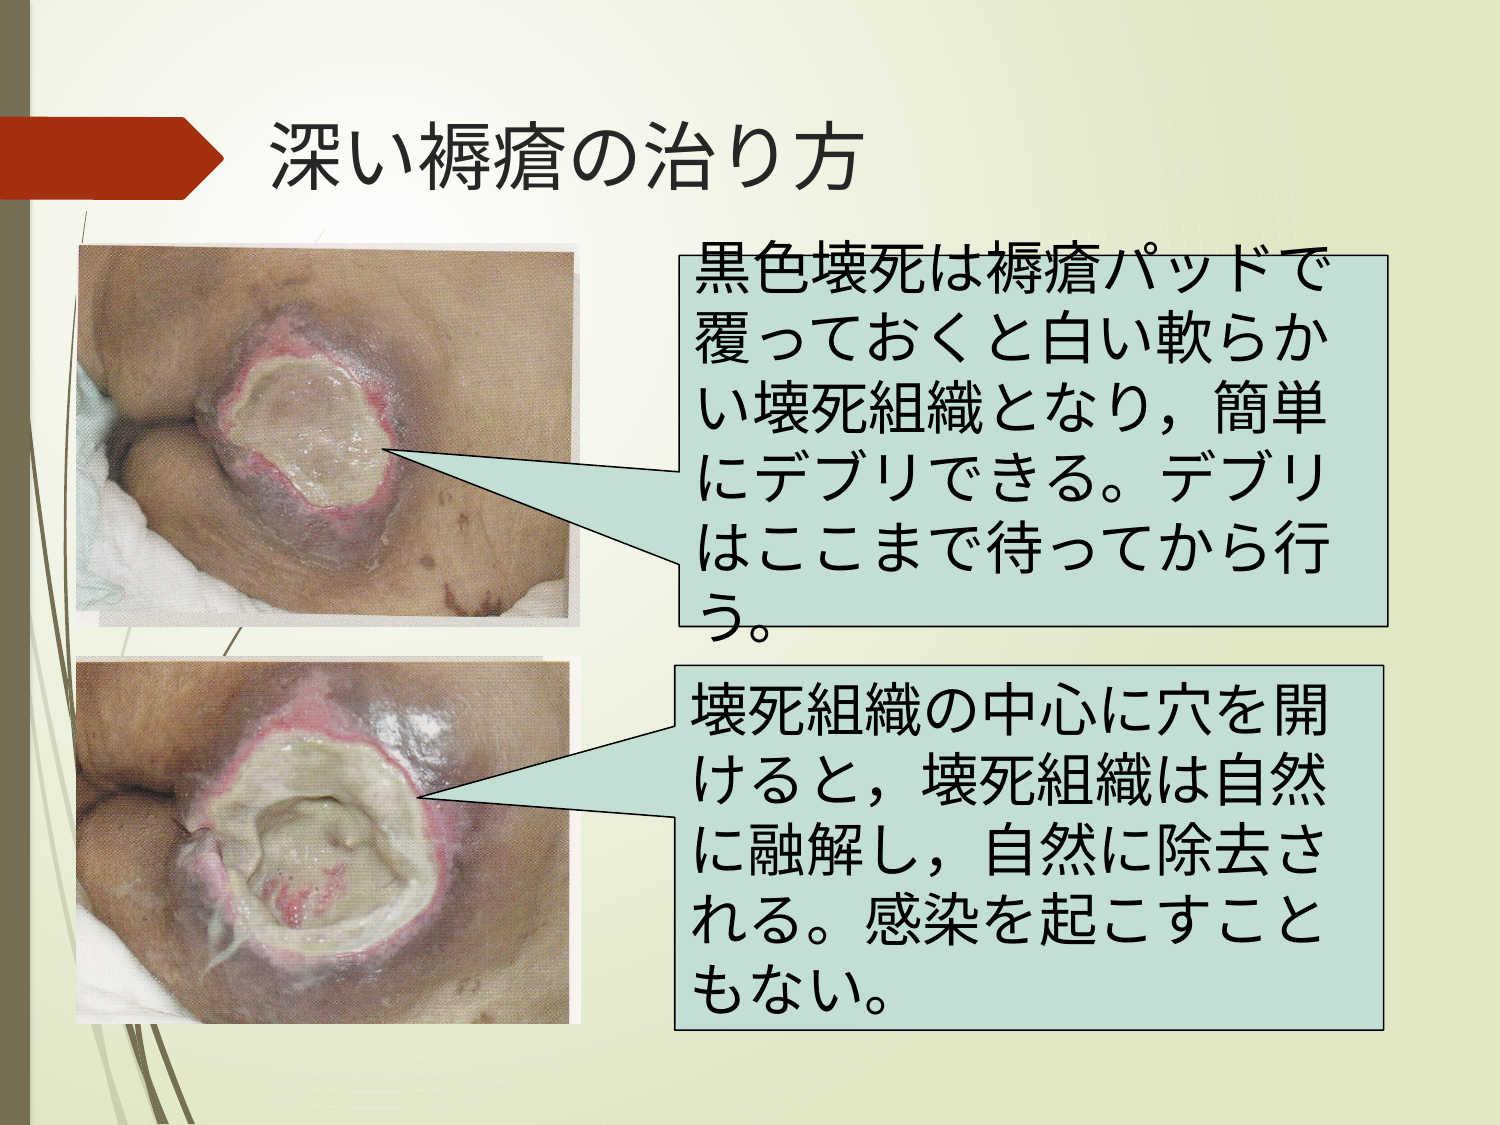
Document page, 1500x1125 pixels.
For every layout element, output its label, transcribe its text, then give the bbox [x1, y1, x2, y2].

title 深い褥瘡の治り方 [252, 102, 969, 229]
text_box 黒色壊死は褥瘡パッドで覆っておくと白い軟らかい壊死組織となり，簡単にデブリできる。デブリはここまで待ってから行う。 [585, 255, 1388, 627]
picture [76, 243, 580, 627]
text_box 壊死組織の中心に穴を開けると，壊死組織は自然に融解し，自然に除去される。感染を起こすこともない。 [587, 665, 1384, 1031]
picture [76, 656, 582, 1024]
